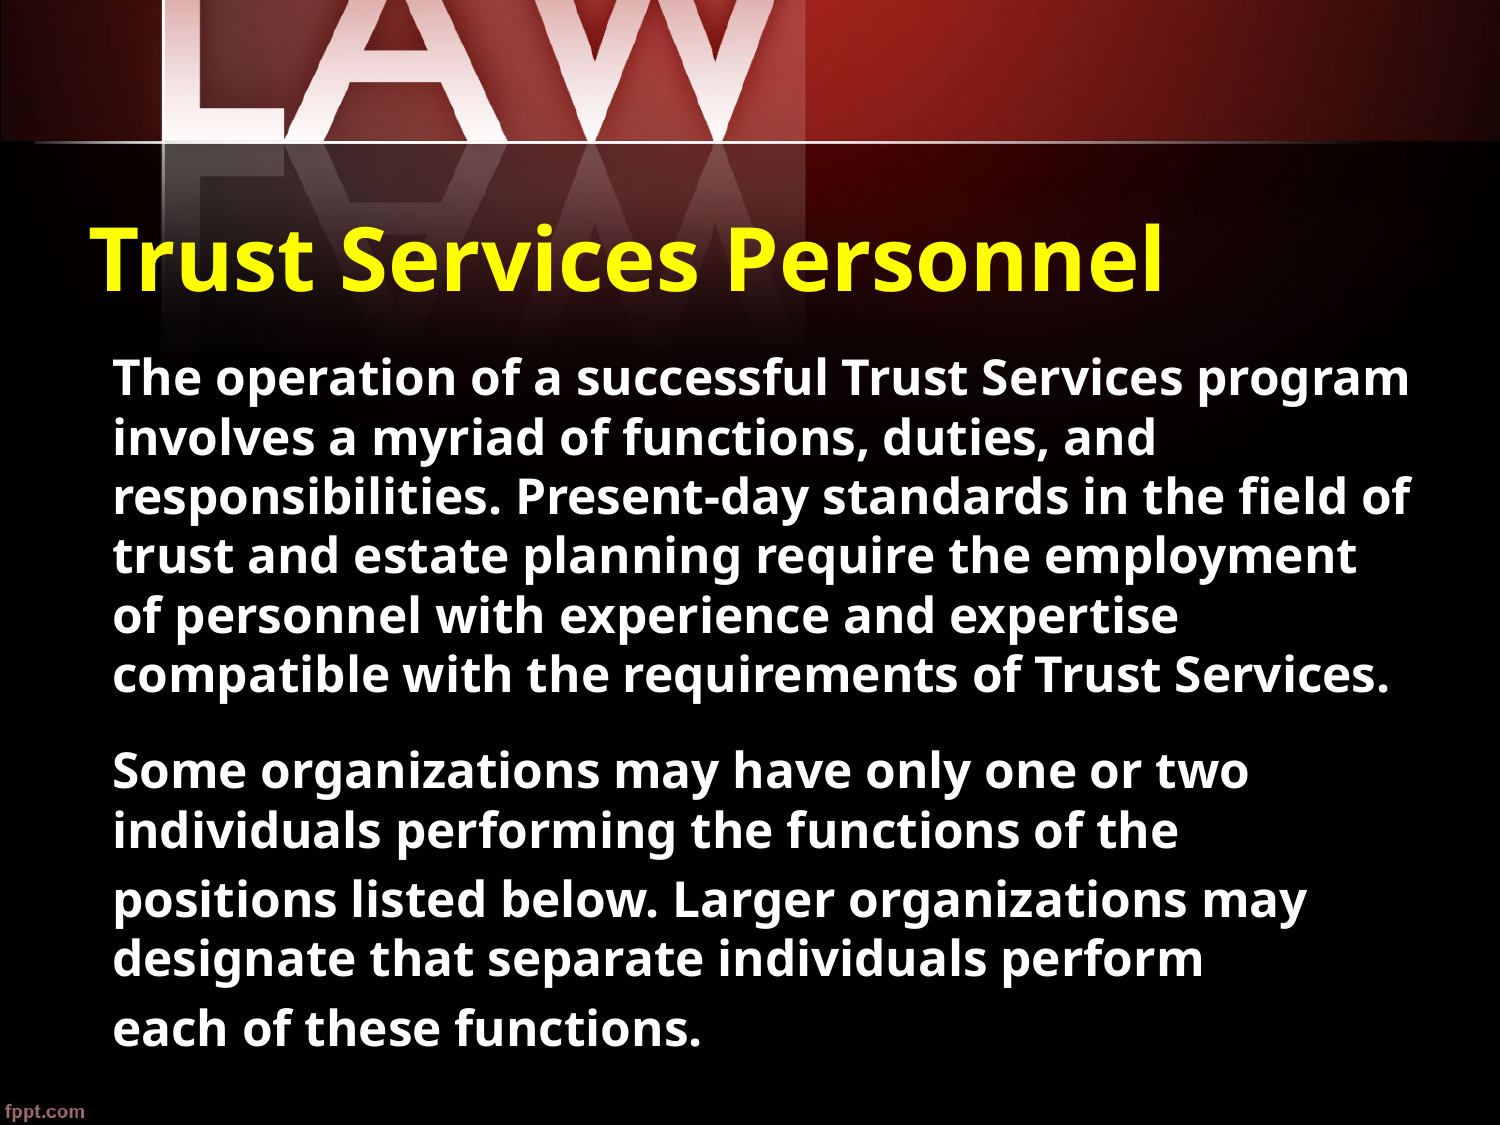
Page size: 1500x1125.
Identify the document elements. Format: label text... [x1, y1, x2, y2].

list The operation of a successful Trust Services program involves a myriad of functions, duties, and responsibilities. Present-day standards in the field of trust and estate planning require the employment of personnel with experience and expertise compatible with the requirements of Trust Services. Some organizations may have only one or two individuals performing the functions of the positions listed below. Larger organizations may designate that separate individuals perform each of these functions. [75, 311, 1427, 1064]
picture [0, 0, 1500, 1125]
title Trust Services Personnel [73, 161, 1424, 350]
